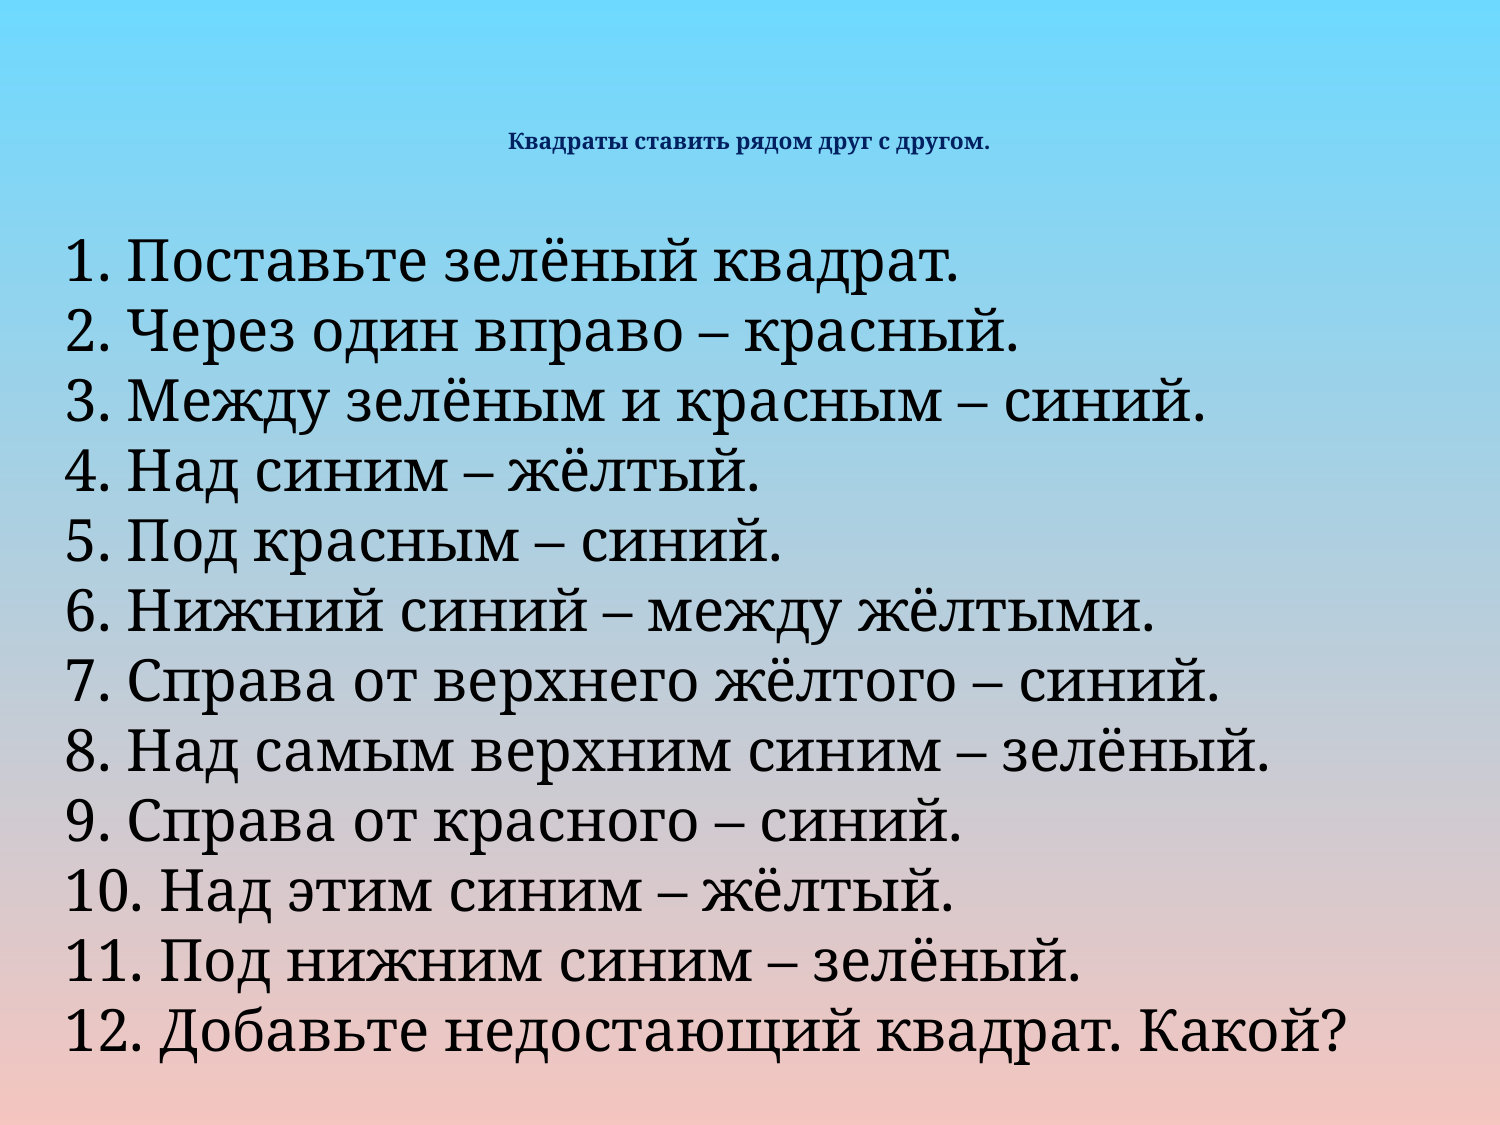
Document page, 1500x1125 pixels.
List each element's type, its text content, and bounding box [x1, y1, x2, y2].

title Квадраты ставить рядом друг с другом. [49, 37, 1450, 162]
list 1. Поставьте зелёный квадрат. 2. Через один вправо – красный. 3. Между зелёным и красным – синий. 4. Над синим – жёлтый. 5. Под красным – синий. 6. Нижний синий – между жёлтыми. 7. Справа от верхнего жёлтого – синий. 8. Над самым верхним синим – зелёный. 9. Справа от красного – синий. 10. Над этим синим – жёлтый. 11. Под нижним синим – зелёный. 12. Добавьте недостающий квадрат. Какой? [49, 180, 1471, 1071]
